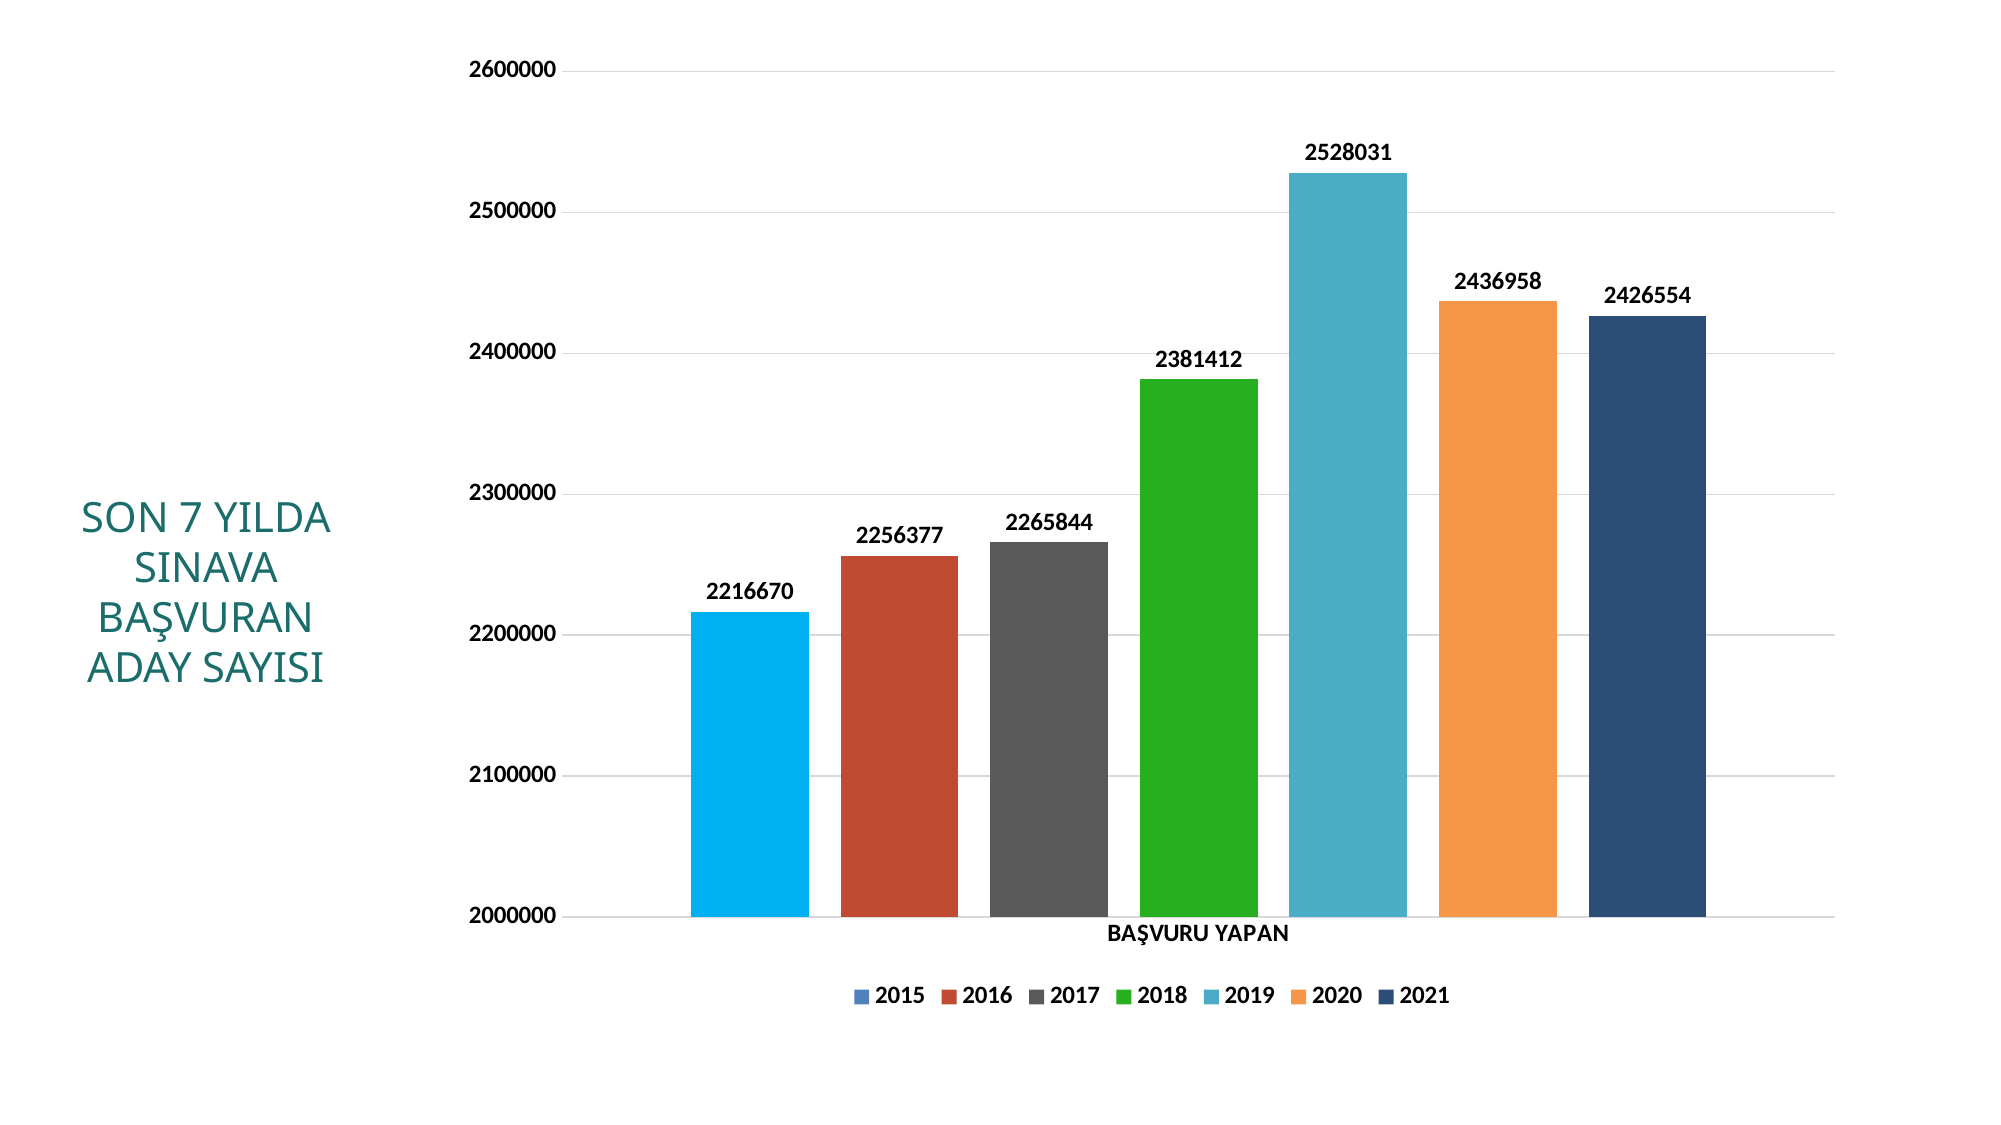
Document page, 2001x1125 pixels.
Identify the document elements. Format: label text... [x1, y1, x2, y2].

chart [439, 39, 1865, 1016]
text_box SON 7 YILDA SINAVA BAŞVURAN ADAY SAYISI [42, 483, 370, 699]
